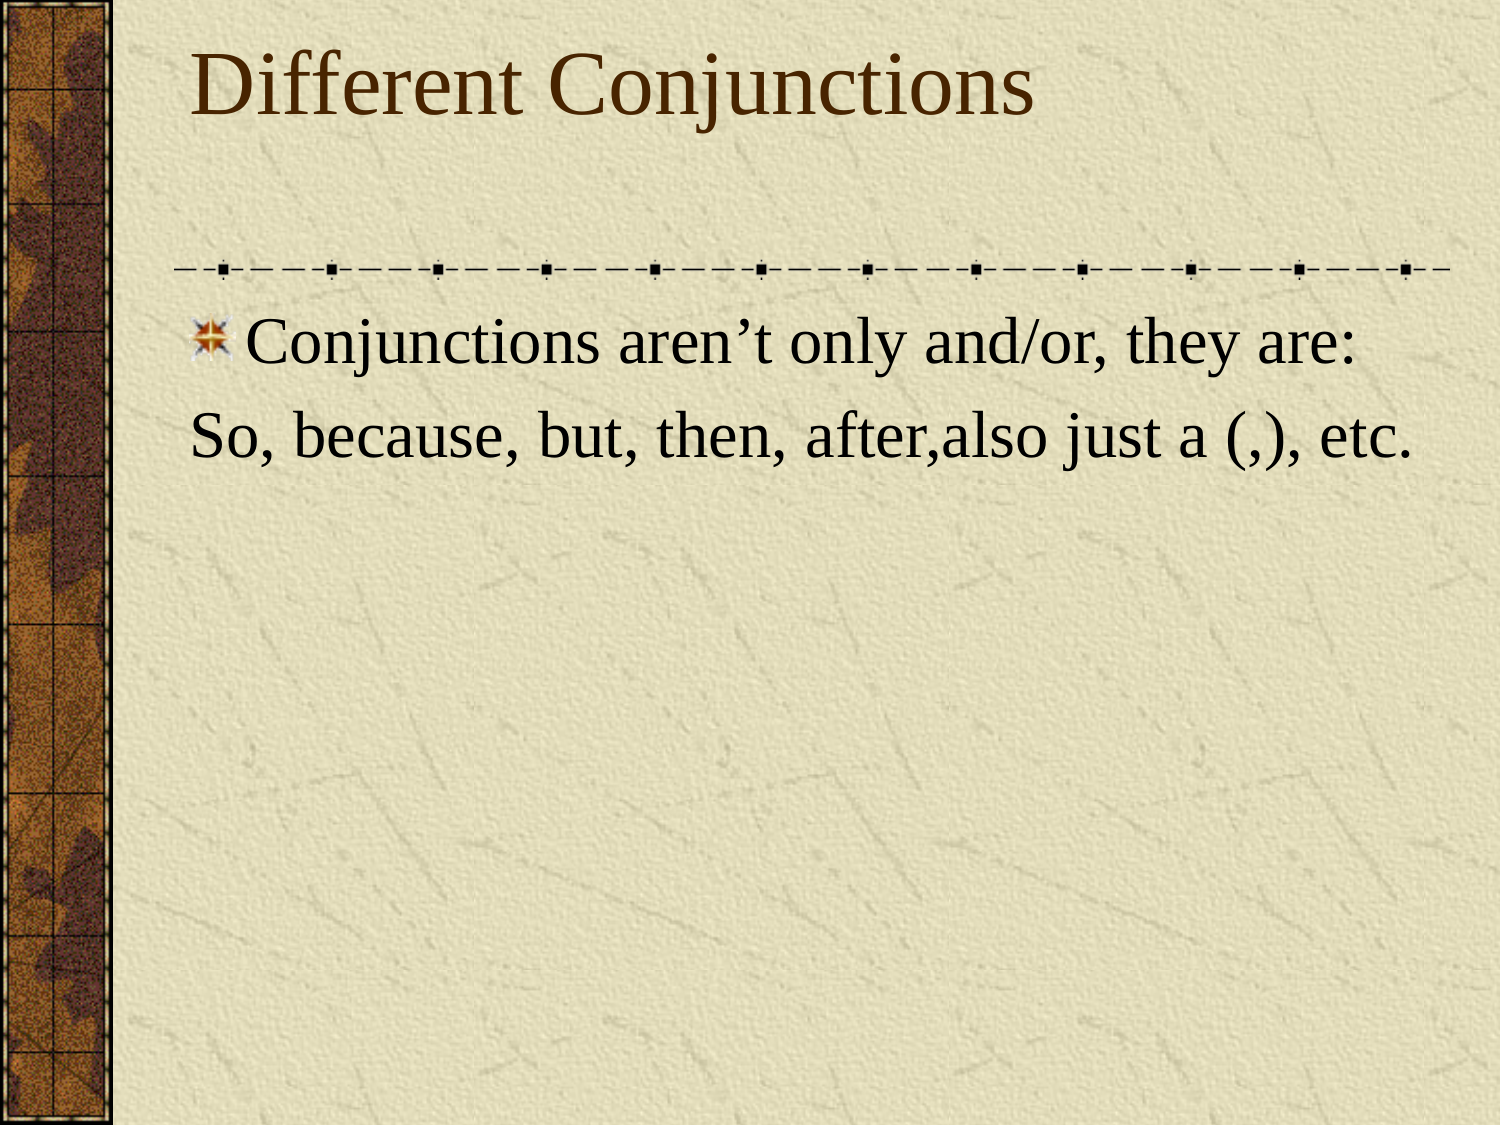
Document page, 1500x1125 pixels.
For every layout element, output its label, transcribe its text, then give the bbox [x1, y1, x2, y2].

picture [0, 0, 1500, 1125]
title Different Conjunctions [174, 62, 1450, 250]
list Conjunctions aren’t only and/or, they are: So, because, but, then, after,also just a (,), etc. [174, 289, 1449, 965]
